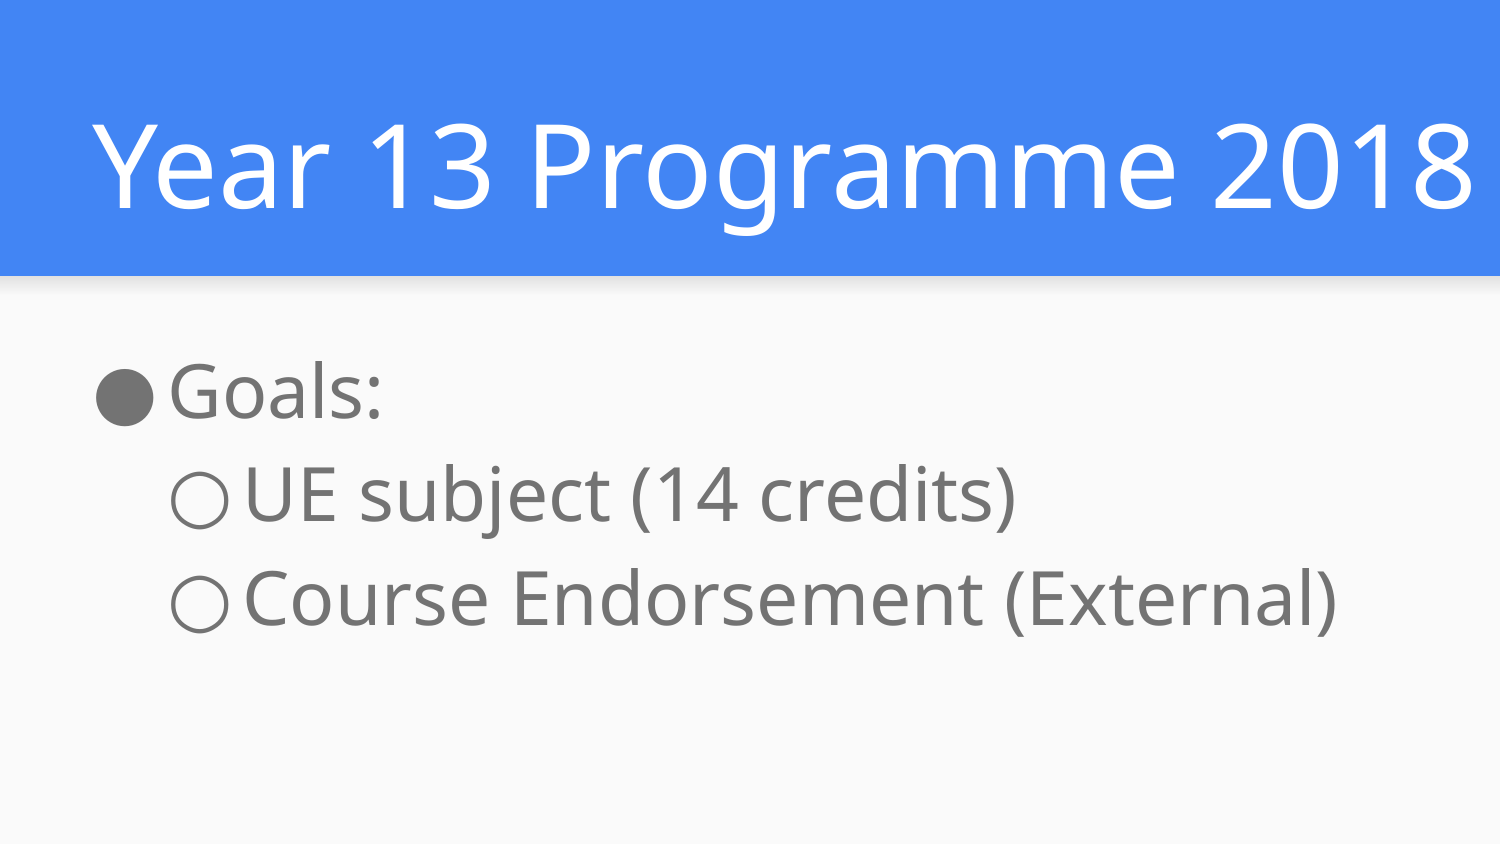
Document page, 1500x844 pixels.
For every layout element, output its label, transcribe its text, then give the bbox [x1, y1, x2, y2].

list Goals: UE subject (14 credits) Course Endorsement (External) [77, 314, 1427, 760]
title Year 13 Programme 2018 [77, 59, 1500, 248]
